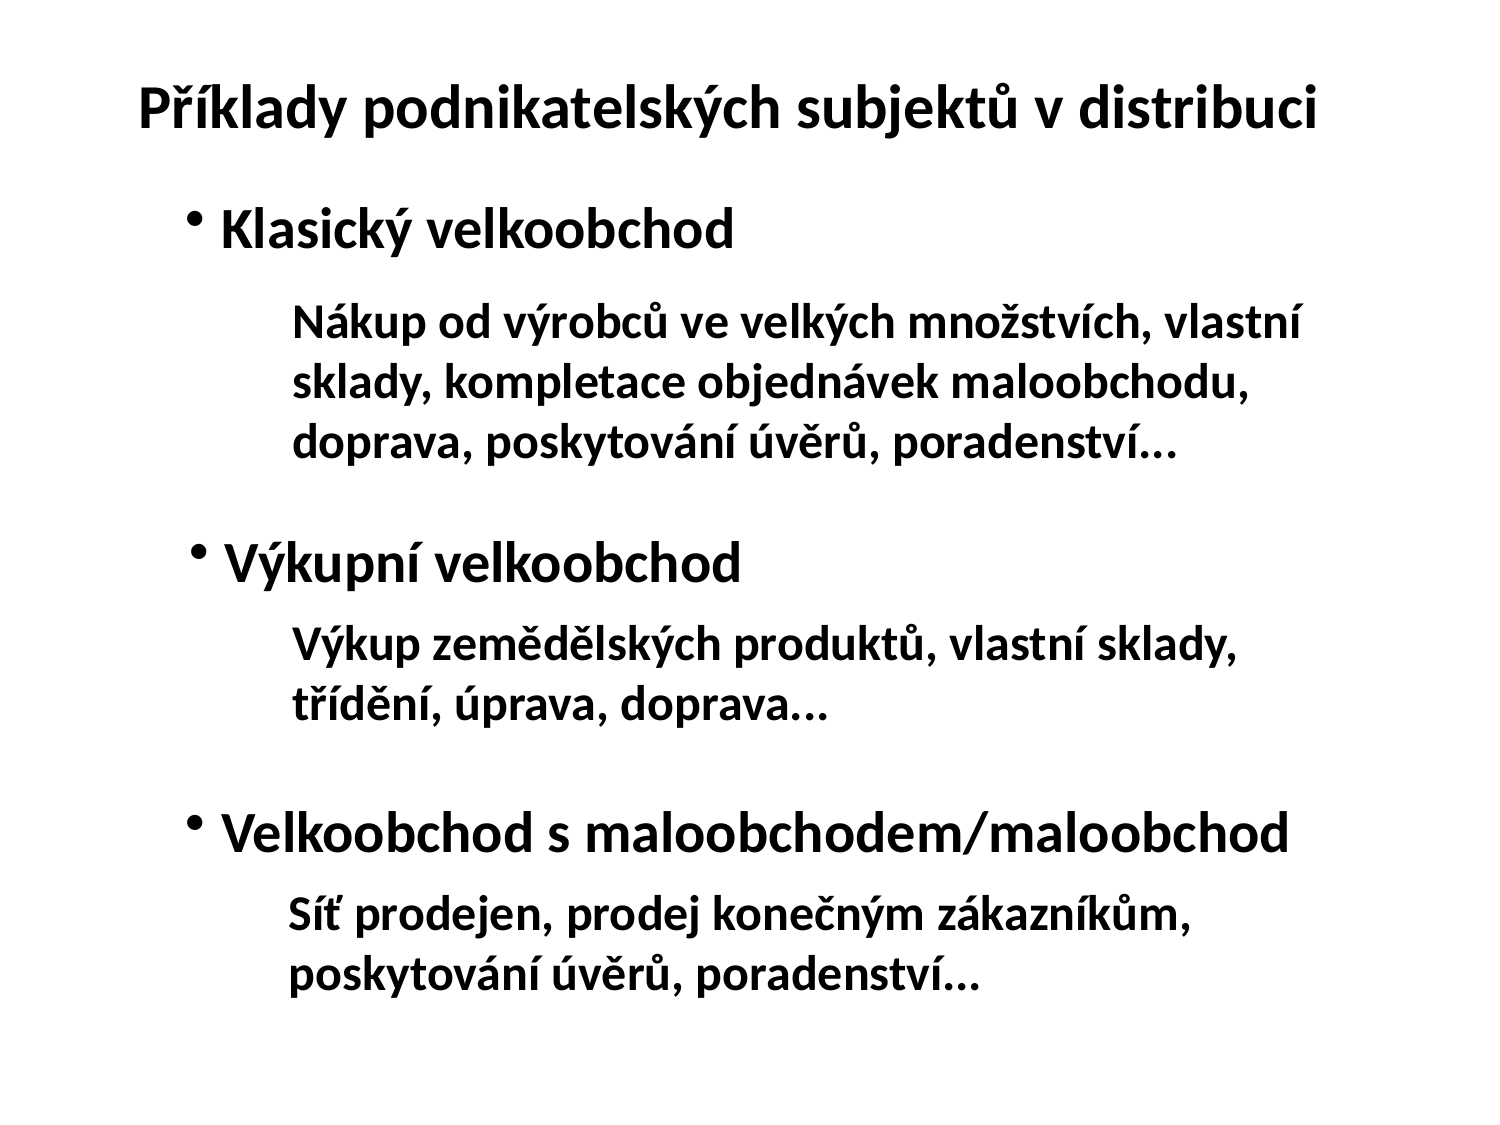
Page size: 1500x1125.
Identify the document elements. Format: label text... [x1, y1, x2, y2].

text_box Výkupní velkoobchod [174, 516, 1368, 601]
text_box Příklady podnikatelských subjektů v distribuci [123, 58, 1412, 148]
text_box Velkoobchod s maloobchodem/maloobchod [171, 786, 1365, 872]
text_box Výkup zemědělských produktů, vlastní sklady, třídění, úprava, doprava... [277, 603, 1412, 739]
text_box Síť prodejen, prodej konečným zákazníkům, poskytování úvěrů, poradenství... [274, 873, 1408, 1008]
text_box Nákup od výrobců ve velkých množstvích, vlastní sklady, kompletace objednávek maloobchodu, doprava, poskytování úvěrů, poradenství... [277, 281, 1365, 477]
text_box Klasický velkoobchod [171, 182, 1353, 268]
